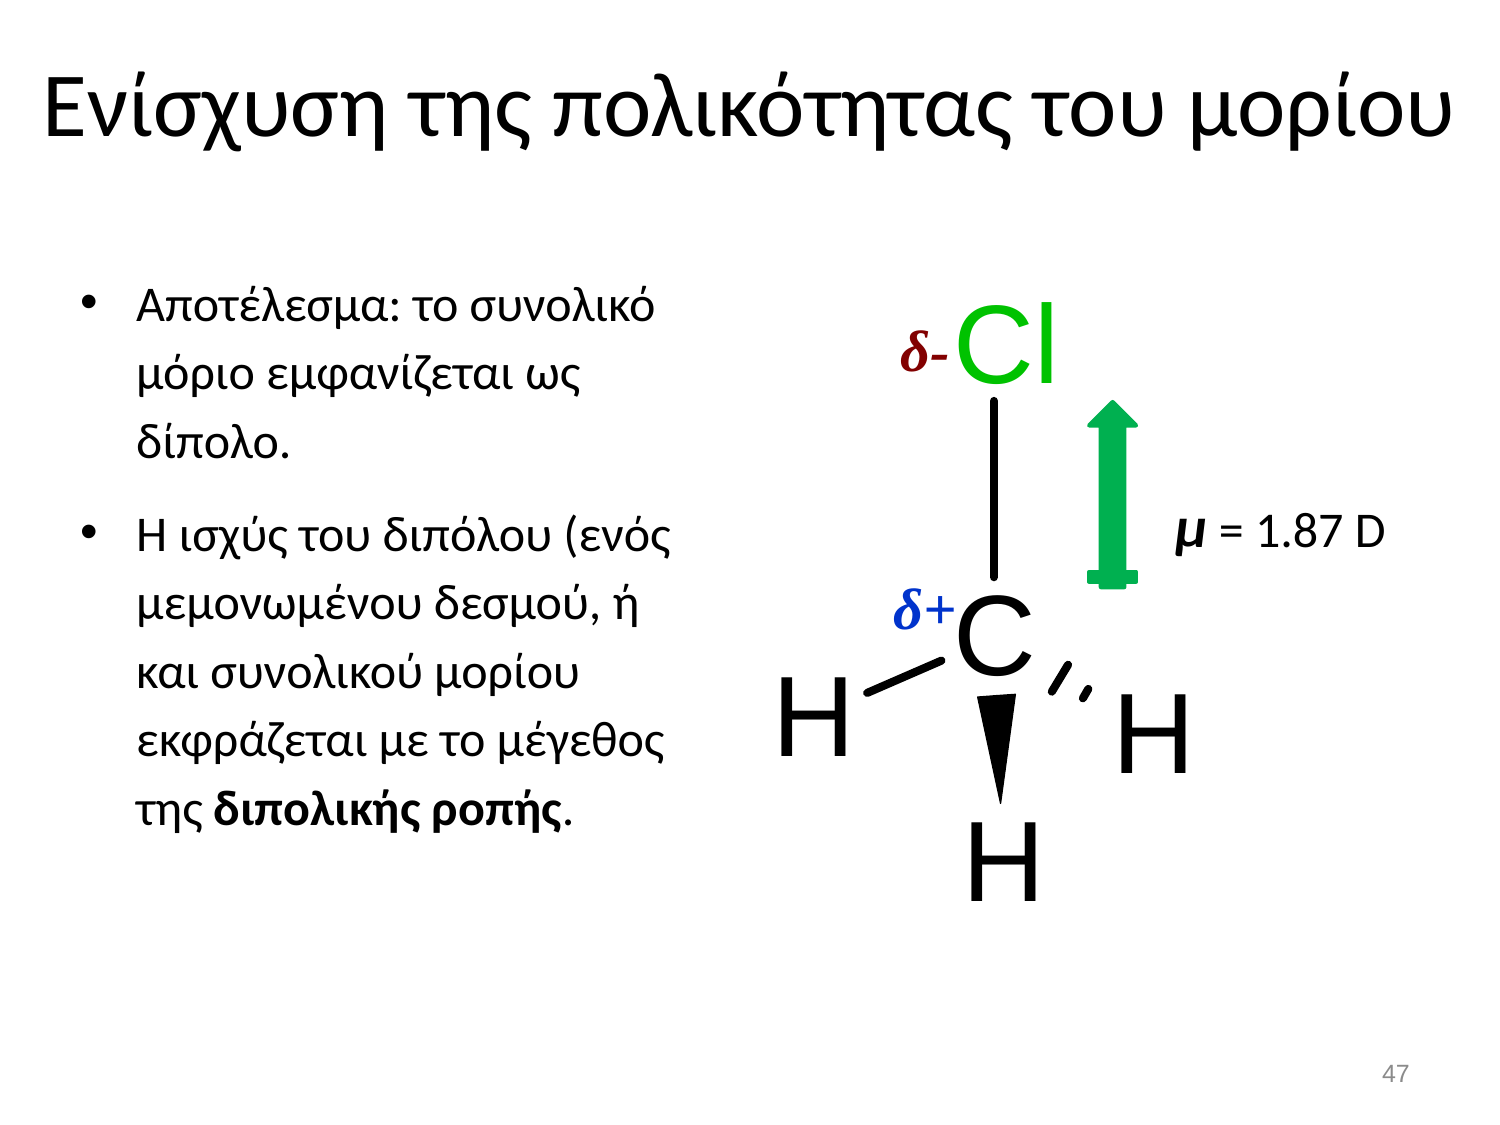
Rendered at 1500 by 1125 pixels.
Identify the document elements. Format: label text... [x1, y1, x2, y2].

list Αποτέλεσμα: το συνολικό μόριο εμφανίζεται ως δίπολο. Η ισχύς του διπόλου (ενός μεμονωμένου δεσμού, ή και συνολικού μορίου εκφράζεται με το μέγεθος της διπολικής ροπής. [64, 255, 710, 998]
slide_number 46 [1074, 1042, 1425, 1103]
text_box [772, 282, 1402, 929]
title Ενίσχυση της πολικότητας του μορίου [0, 0, 1500, 200]
